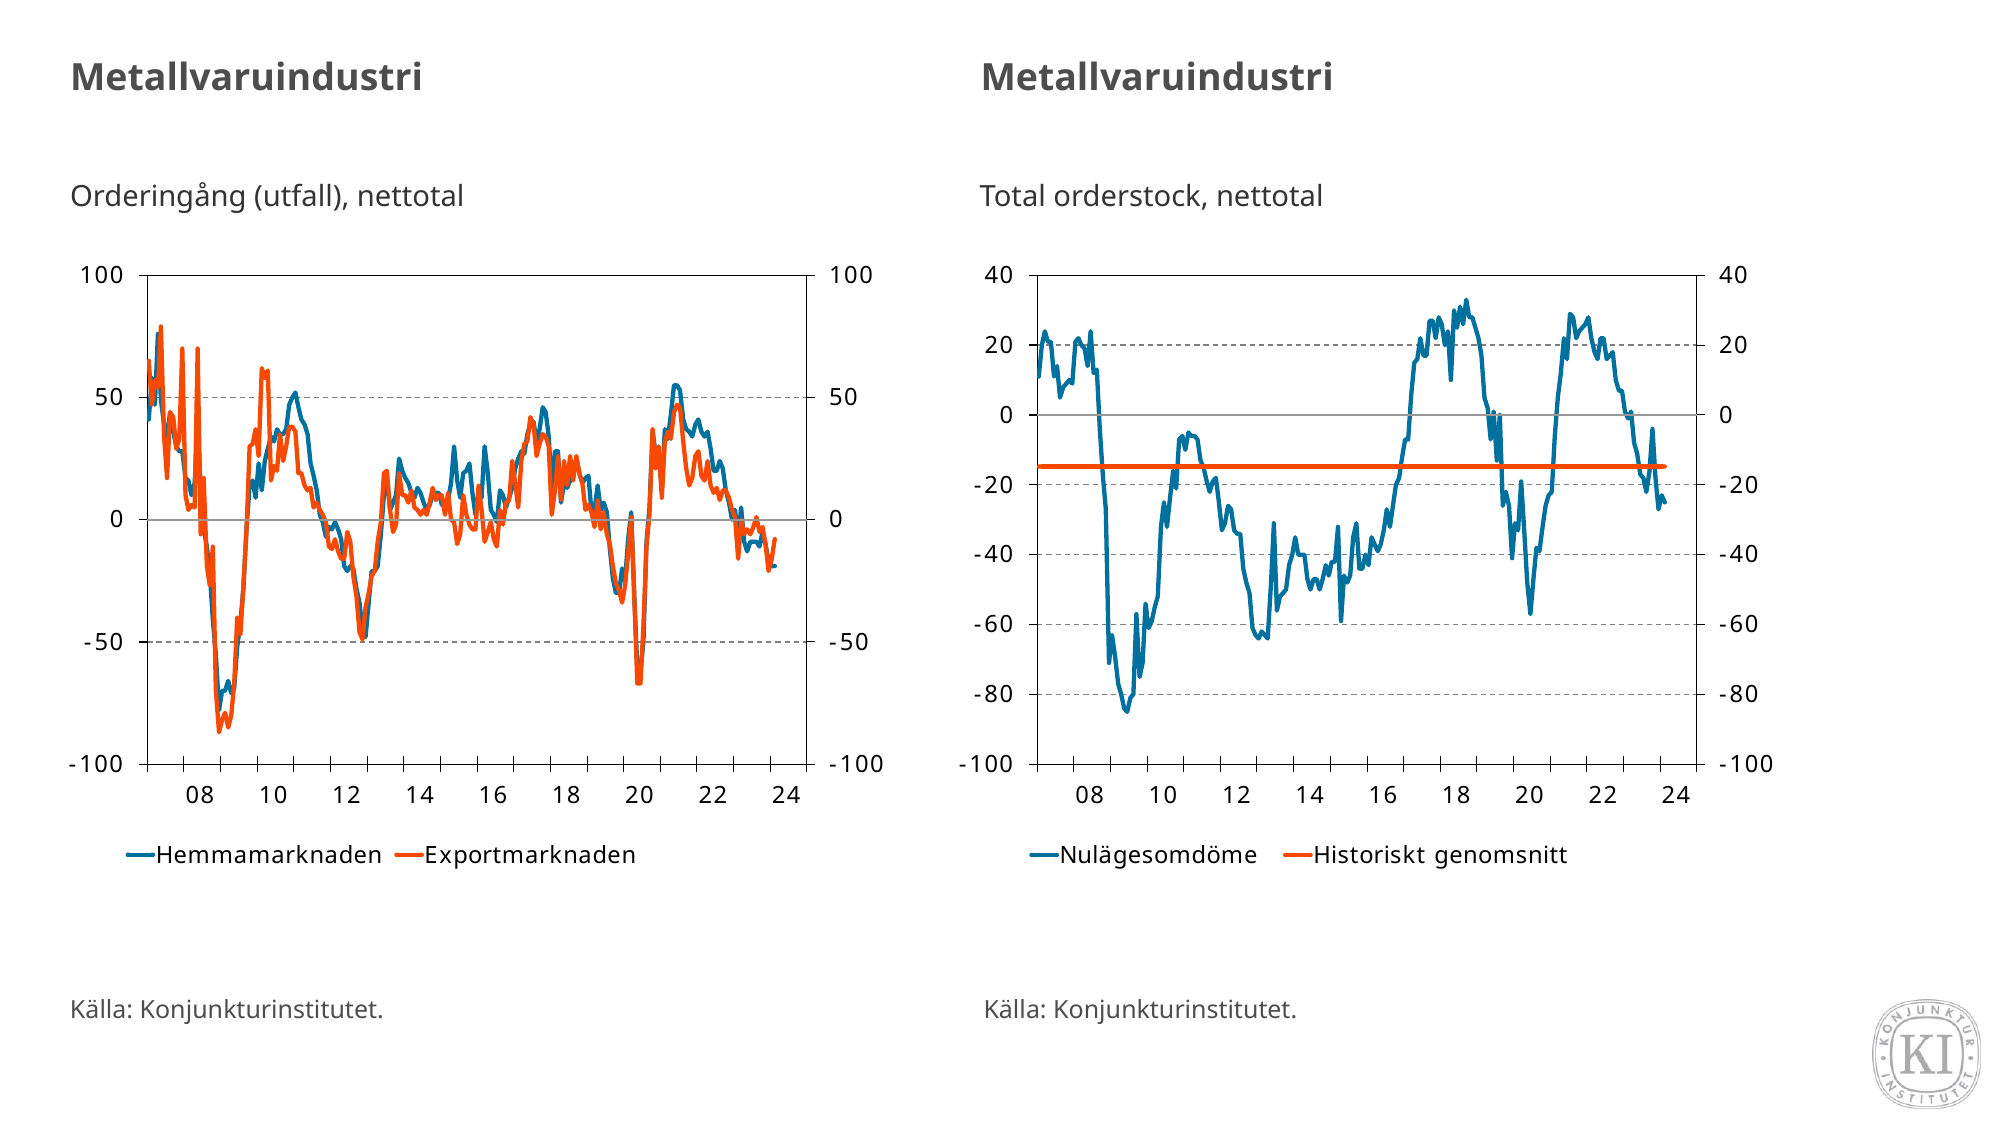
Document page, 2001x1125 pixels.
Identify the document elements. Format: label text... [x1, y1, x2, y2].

list Metallvaruindustri [965, 45, 1849, 129]
picture [1872, 999, 1981, 1109]
title Metallvaruindustri [55, 45, 938, 128]
list Orderingång (utfall), nettotal [55, 137, 938, 220]
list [941, 249, 1829, 874]
list Total orderstock, nettotal [964, 137, 1848, 220]
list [51, 249, 939, 874]
subtitle Källa: Konjunkturinstitutet. [55, 986, 938, 1105]
list Källa: Konjunkturinstitutet. [968, 986, 1852, 1105]
